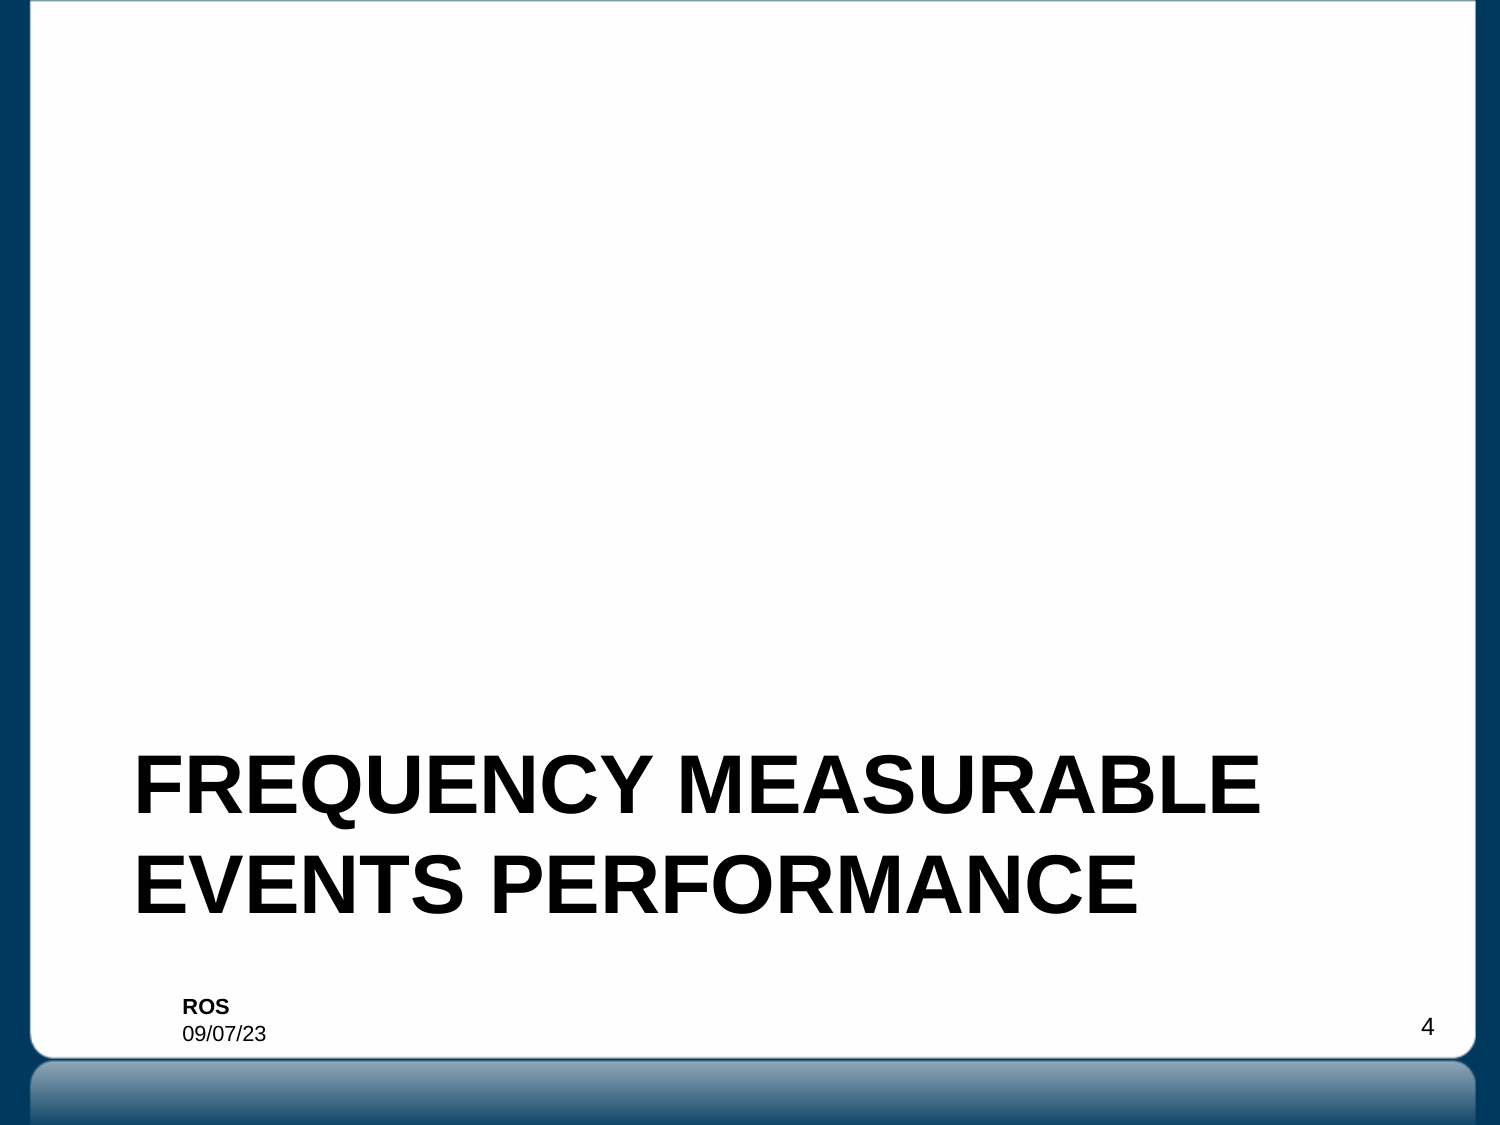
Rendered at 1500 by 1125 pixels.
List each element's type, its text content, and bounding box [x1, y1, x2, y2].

picture [0, 0, 1500, 1125]
title Frequency Measurable Events Performance [118, 722, 1394, 947]
